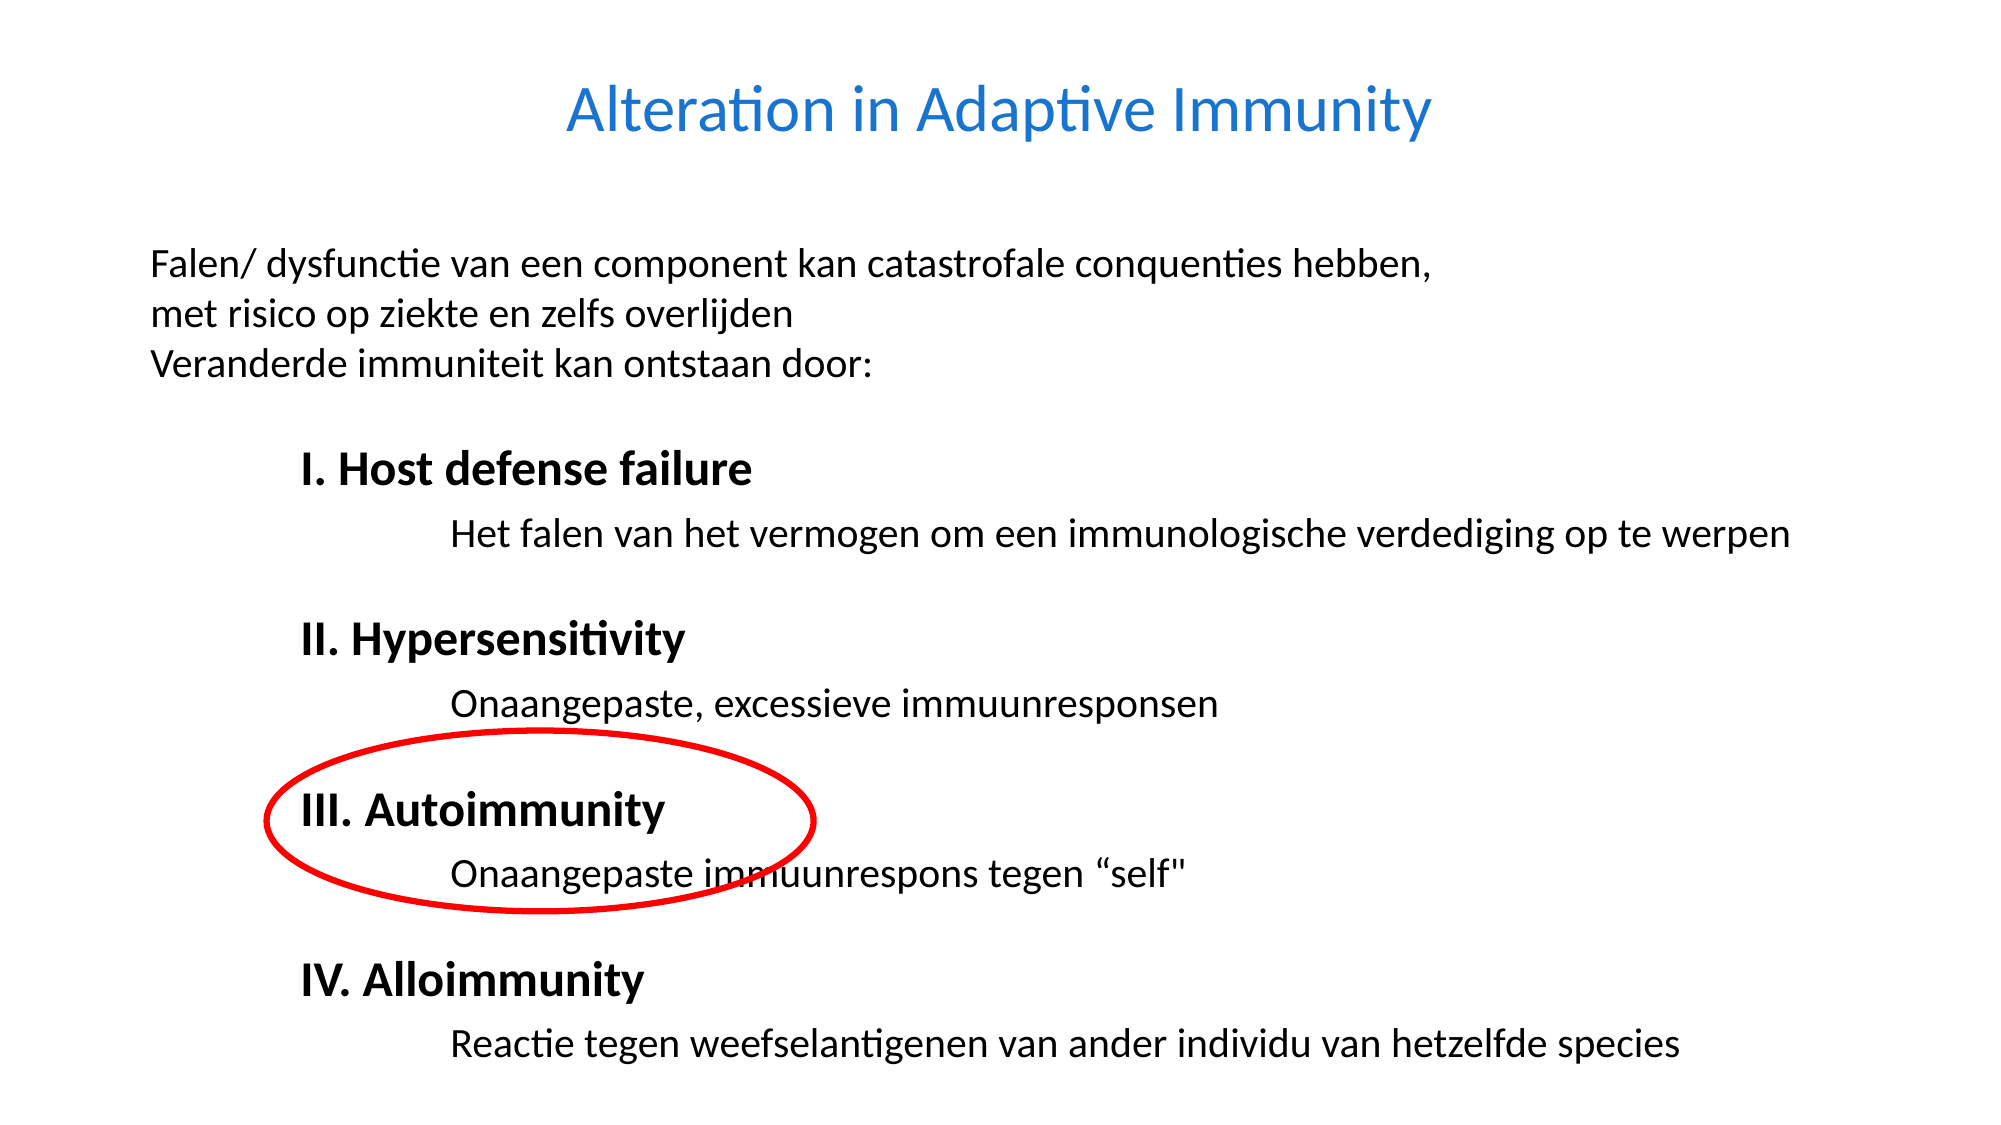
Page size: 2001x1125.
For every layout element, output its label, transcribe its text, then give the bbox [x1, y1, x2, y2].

text_box Falen/ dysfunctie van een component kan catastrofale conquenties hebben, met risico op ziekte en zelfs overlijden Veranderde immuniteit kan ontstaan door: I. Host defense failure Het falen van het vermogen om een immunologische verdediging op te werpen II. Hypersensitivity Onaangepaste, excessieve immuunresponsen III. Autoimmunity Onaangepaste immuunrespons tegen “self" IV. Alloimmunity Reactie tegen weefselantigenen van ander individu van hetzelfde species [135, 228, 2000, 1074]
text_box Alteration in Adaptive Immunity [300, 64, 1700, 145]
text_box [265, 729, 815, 913]
